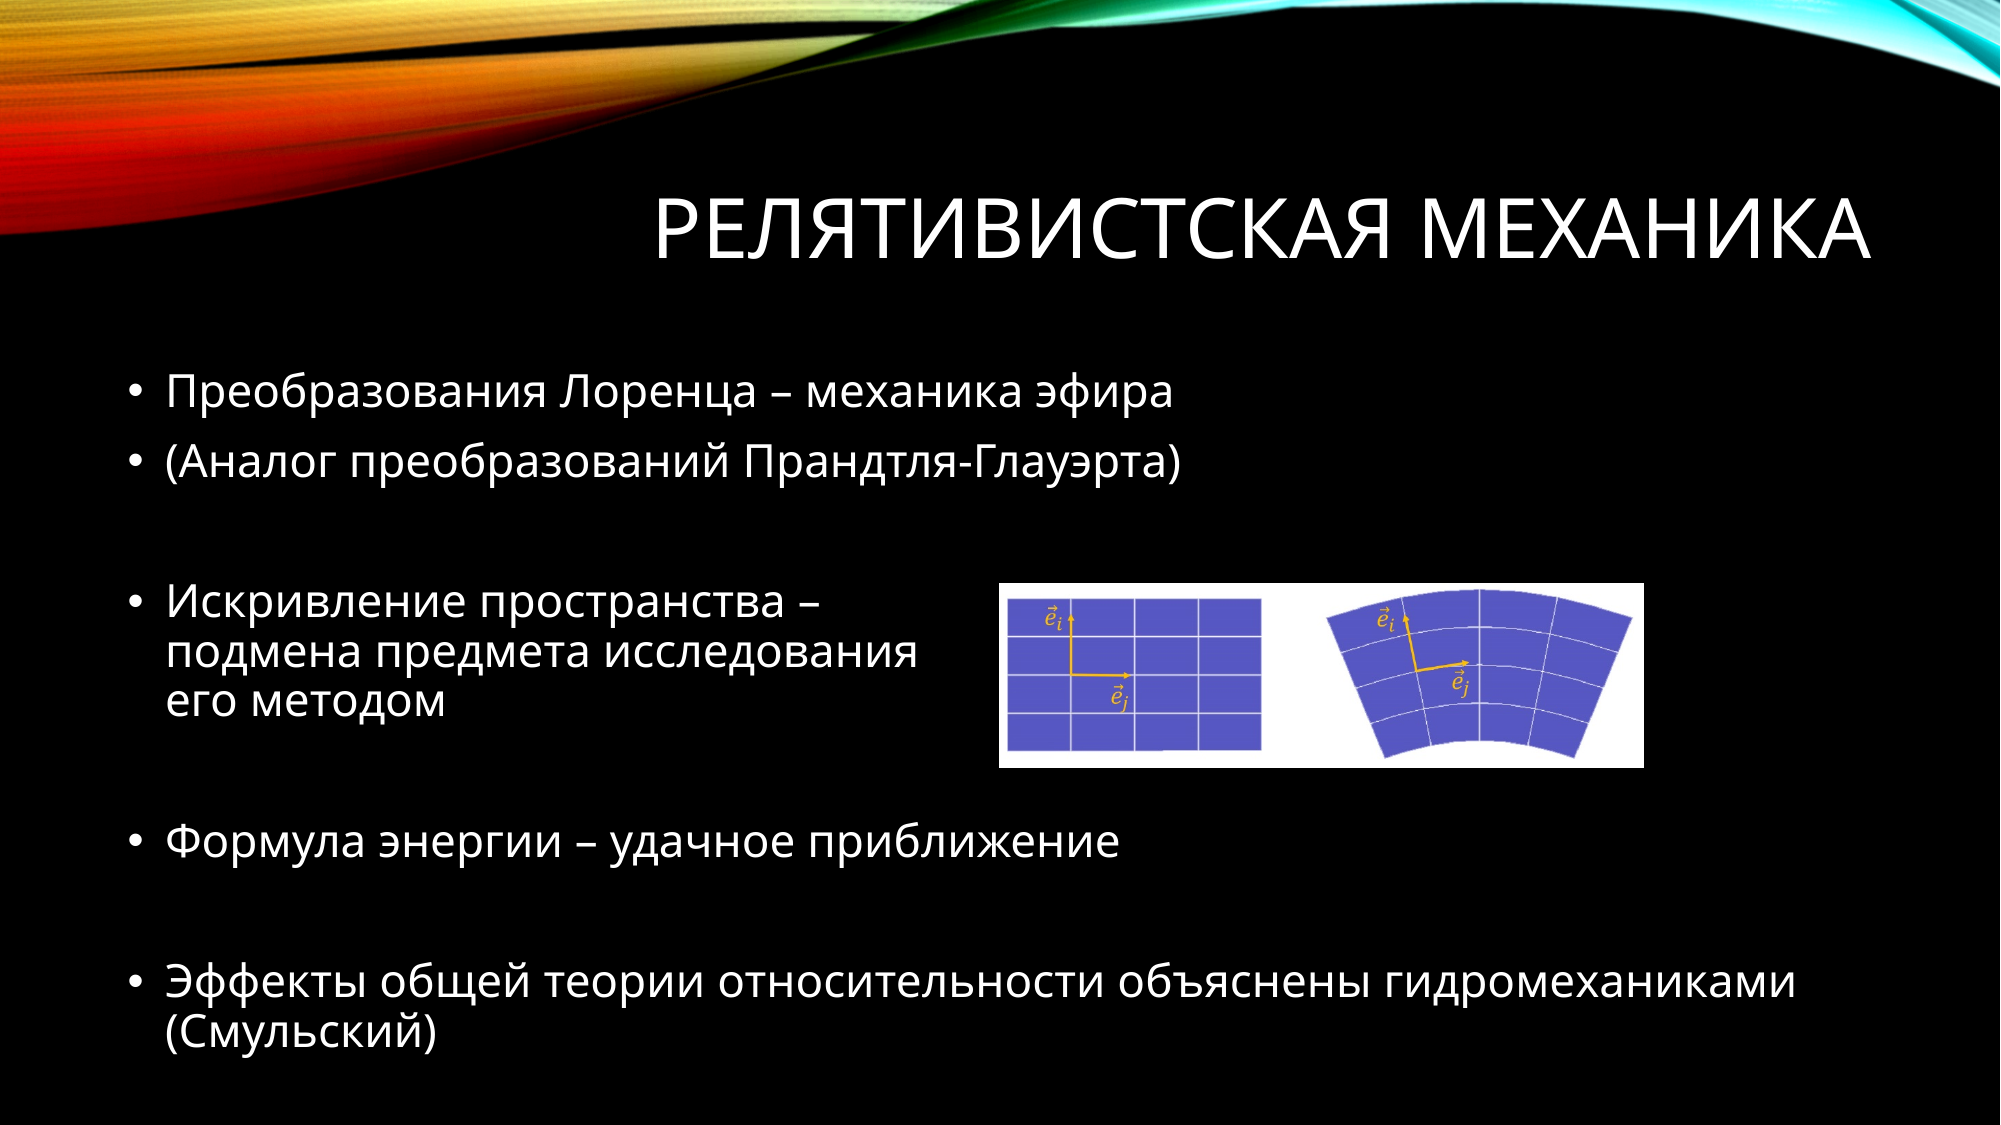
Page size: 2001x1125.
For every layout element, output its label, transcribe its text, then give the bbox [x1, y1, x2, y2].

picture [0, 0, 2000, 237]
title Релятивистская механика [474, 125, 1888, 338]
list Преобразования Лоренца – механика эфира (Аналог преобразований Прандтля-Глауэрта) Искривление пространства – подмена предмета исследования его методом Формула энергии – удачное приближение Эффекты общей теории относительности объяснены гидромеханиками (Смульский) [112, 360, 1888, 1072]
picture [999, 583, 1644, 768]
